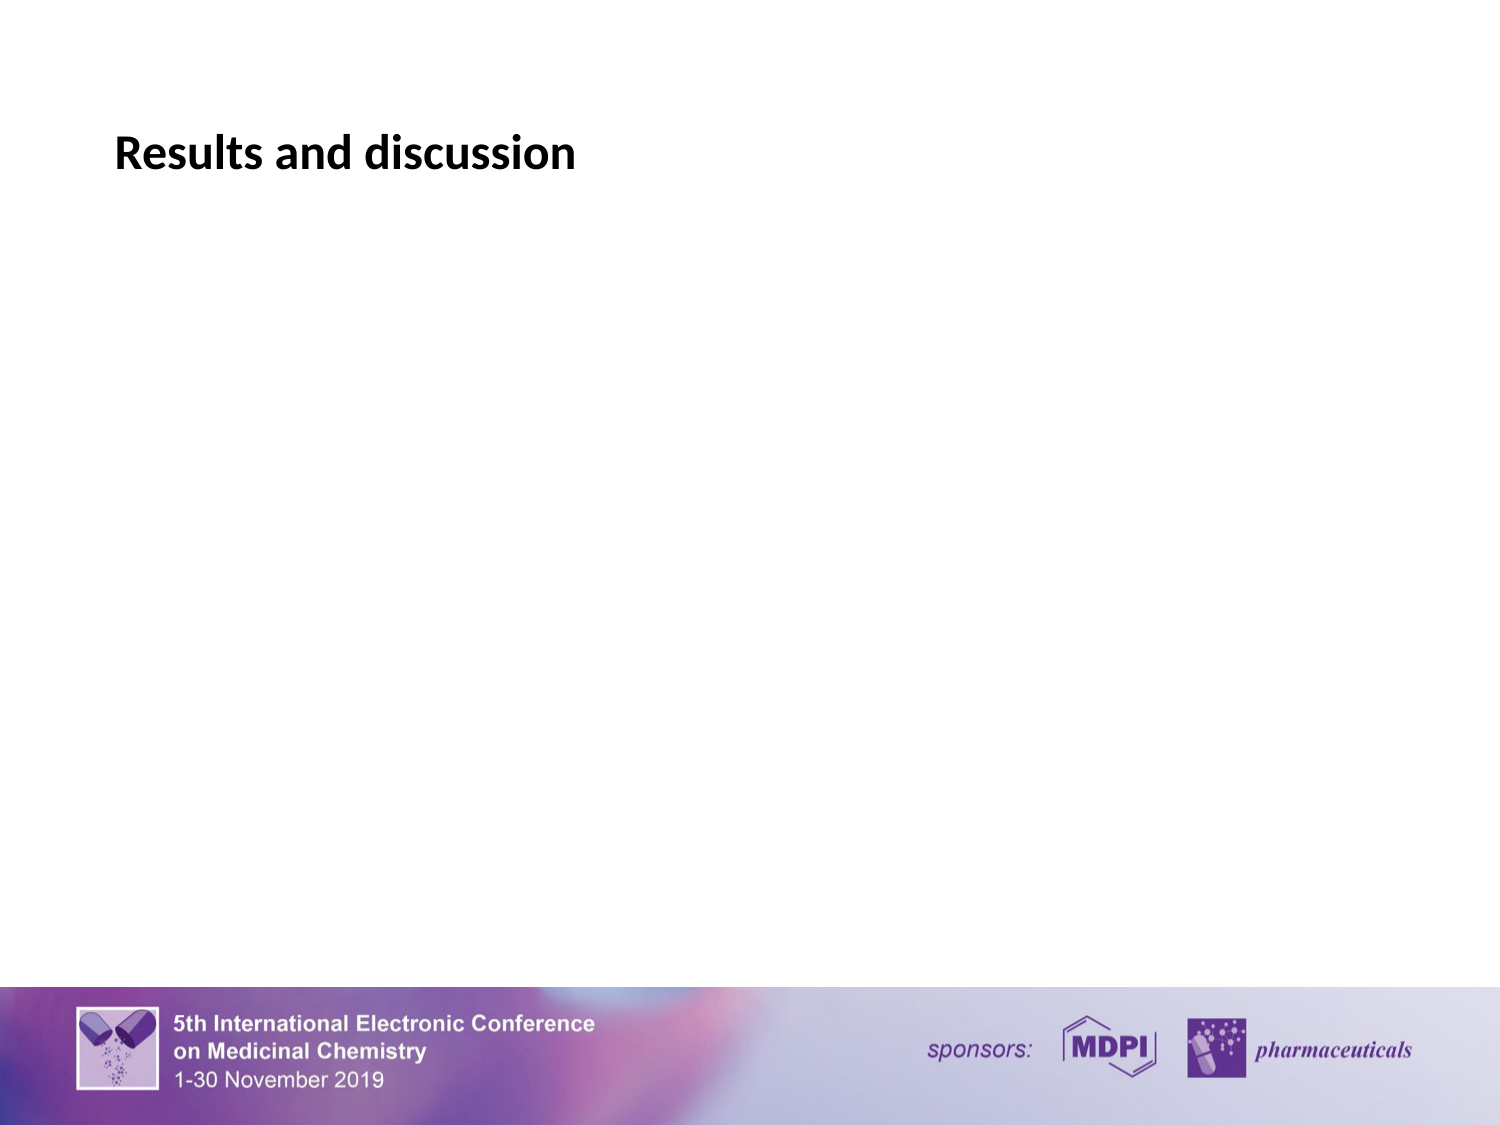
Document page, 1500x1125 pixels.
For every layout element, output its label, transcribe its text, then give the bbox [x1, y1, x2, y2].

text_box Results and discussion [99, 112, 1438, 188]
picture [0, 987, 1500, 1125]
